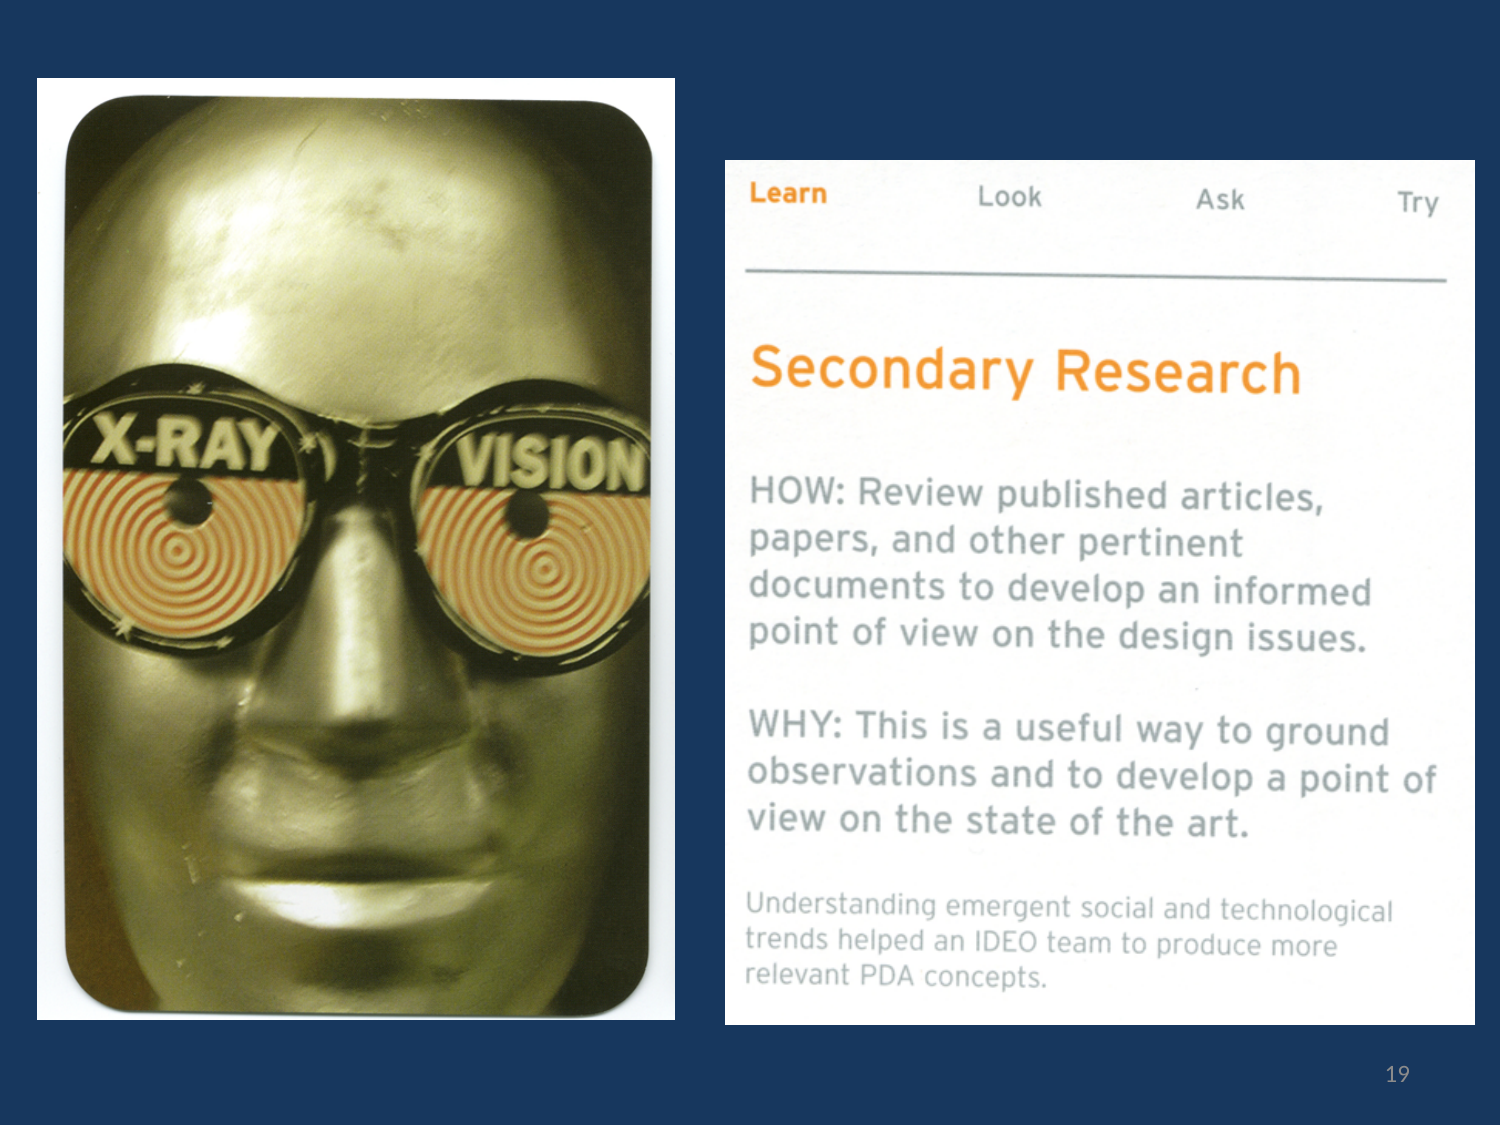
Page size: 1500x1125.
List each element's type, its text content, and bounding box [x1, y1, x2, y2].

picture [37, 78, 676, 1020]
slide_number 19 [1074, 1042, 1425, 1103]
picture [724, 160, 1476, 1026]
